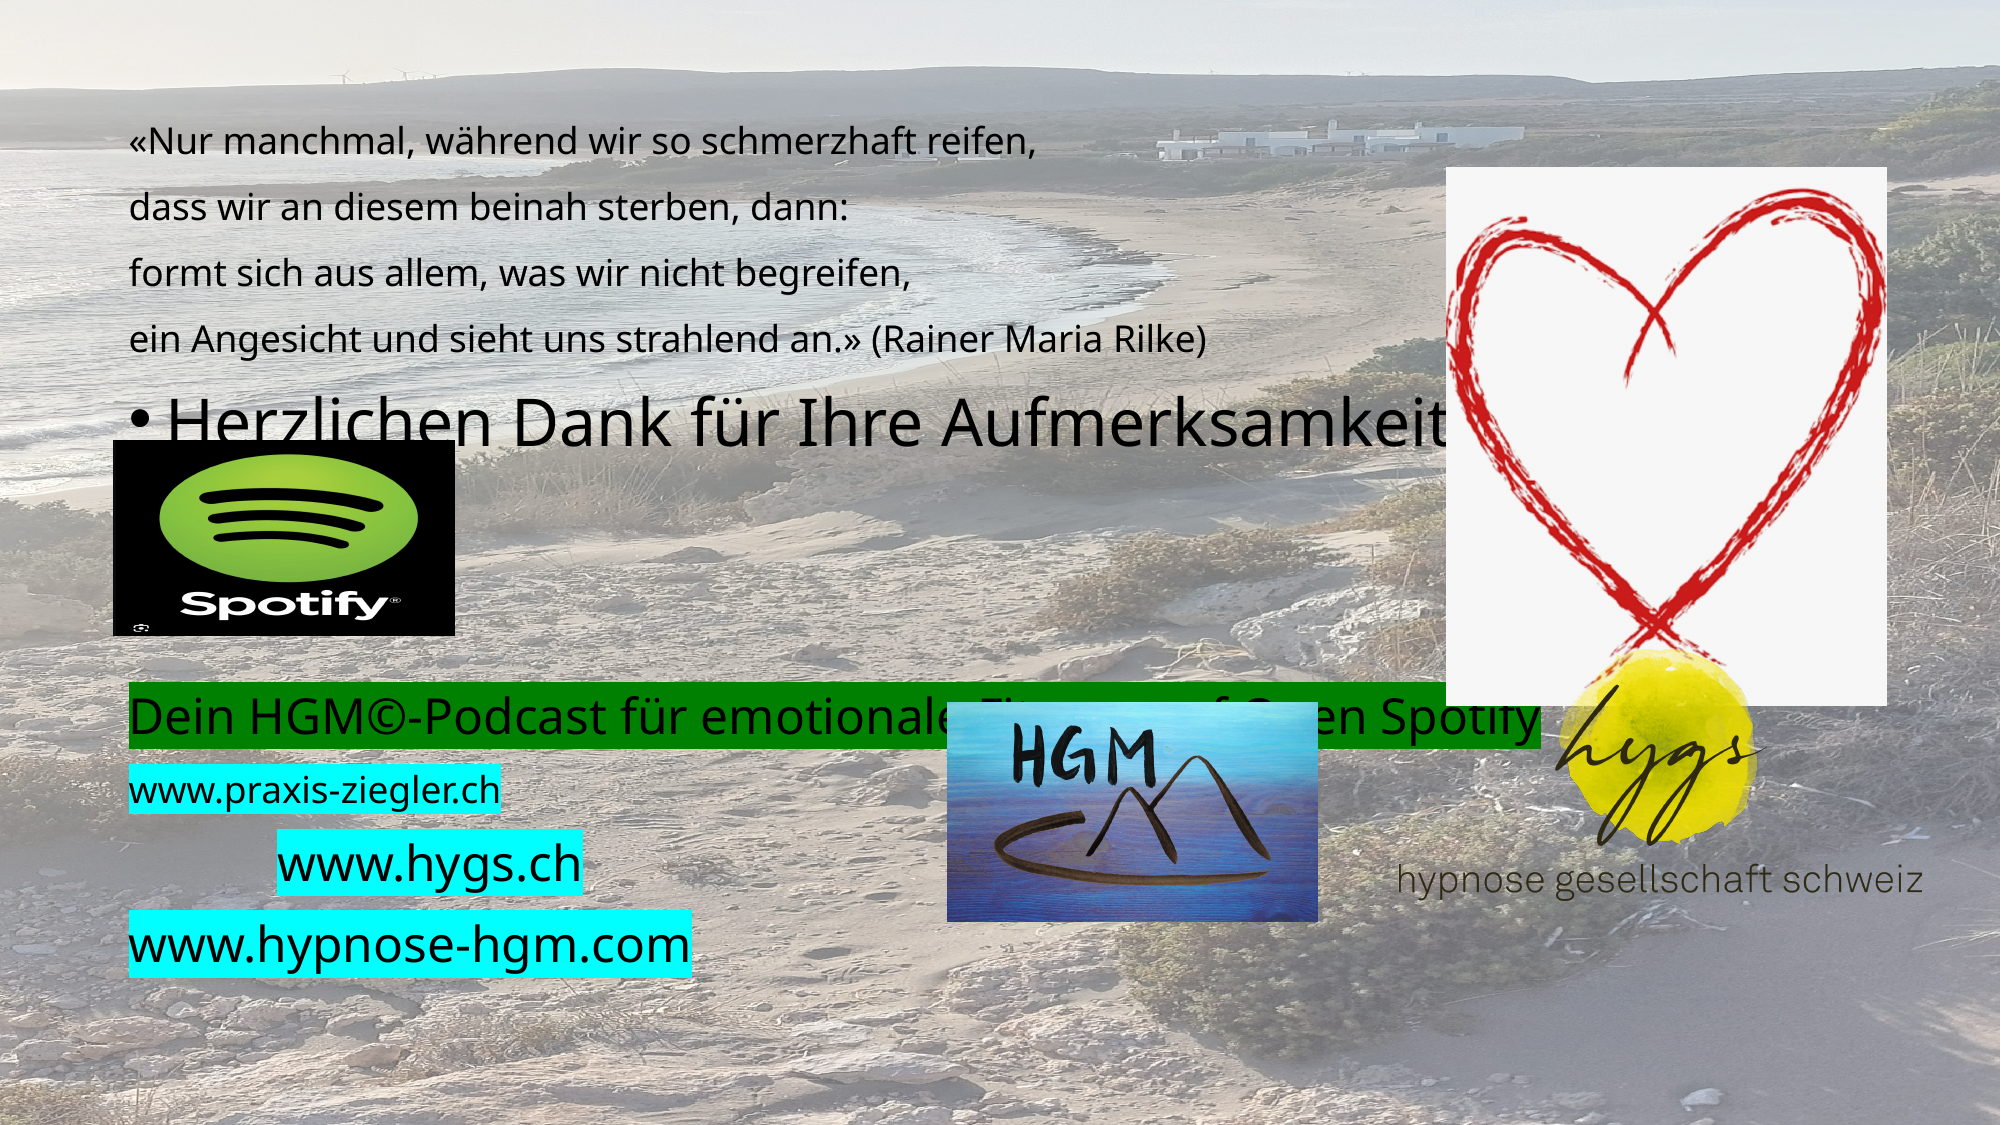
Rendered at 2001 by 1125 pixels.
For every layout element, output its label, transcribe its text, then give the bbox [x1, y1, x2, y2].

list «Nur manchmal, während wir so schmerzhaft reifen, dass wir an diesem beinah sterben, dann: formt sich aus allem, was wir nicht begreifen, ein Angesicht und sieht uns strahlend an.» (Rainer Maria Rilke) Herzlichen Dank für Ihre Aufmerksamkeit Dein HGM©-Podcast für emotionale Fitness auf Open Spotify www.praxis-ziegler.ch www.hygs.ch www.hypnose-hgm.com [113, 111, 1839, 1125]
picture [113, 440, 455, 636]
picture [1393, 167, 1928, 904]
picture [947, 702, 1318, 940]
